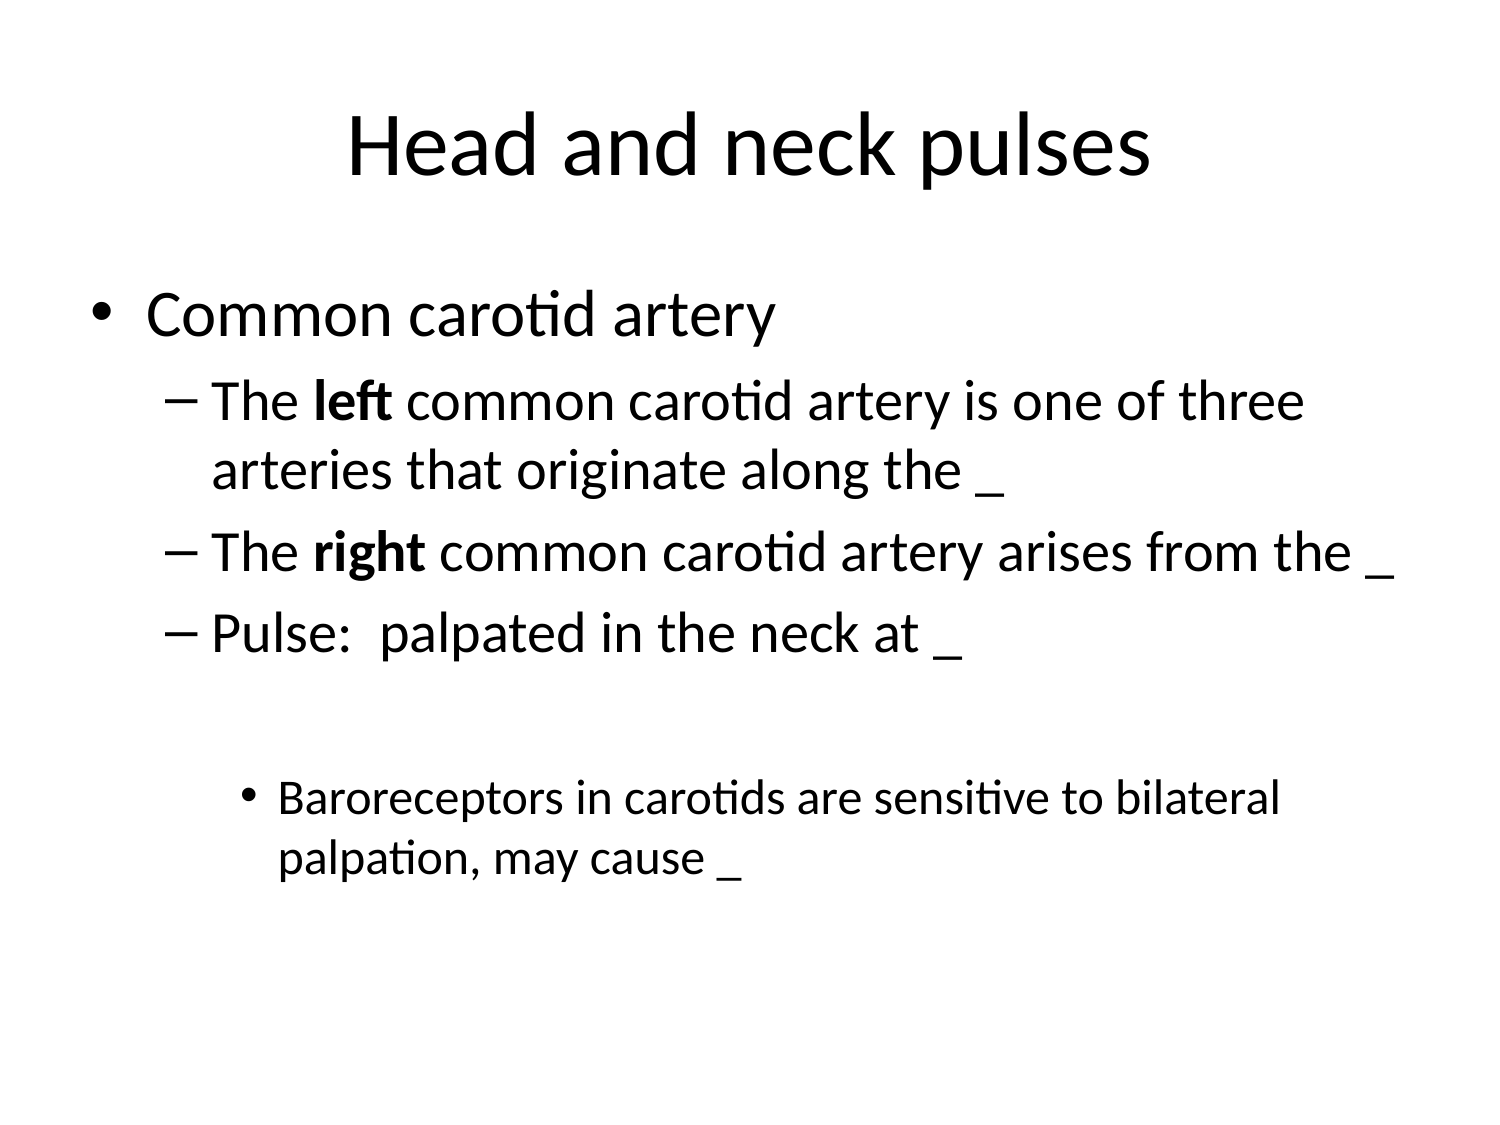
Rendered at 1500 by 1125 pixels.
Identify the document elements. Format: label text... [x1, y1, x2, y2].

list Common carotid artery The left common carotid artery is one of three arteries that originate along the _ The right common carotid artery arises from the _ Pulse: palpated in the neck at _ Baroreceptors in carotids are sensitive to bilateral palpation, may cause _ [75, 262, 1425, 1005]
title Head and neck pulses [75, 45, 1425, 233]
